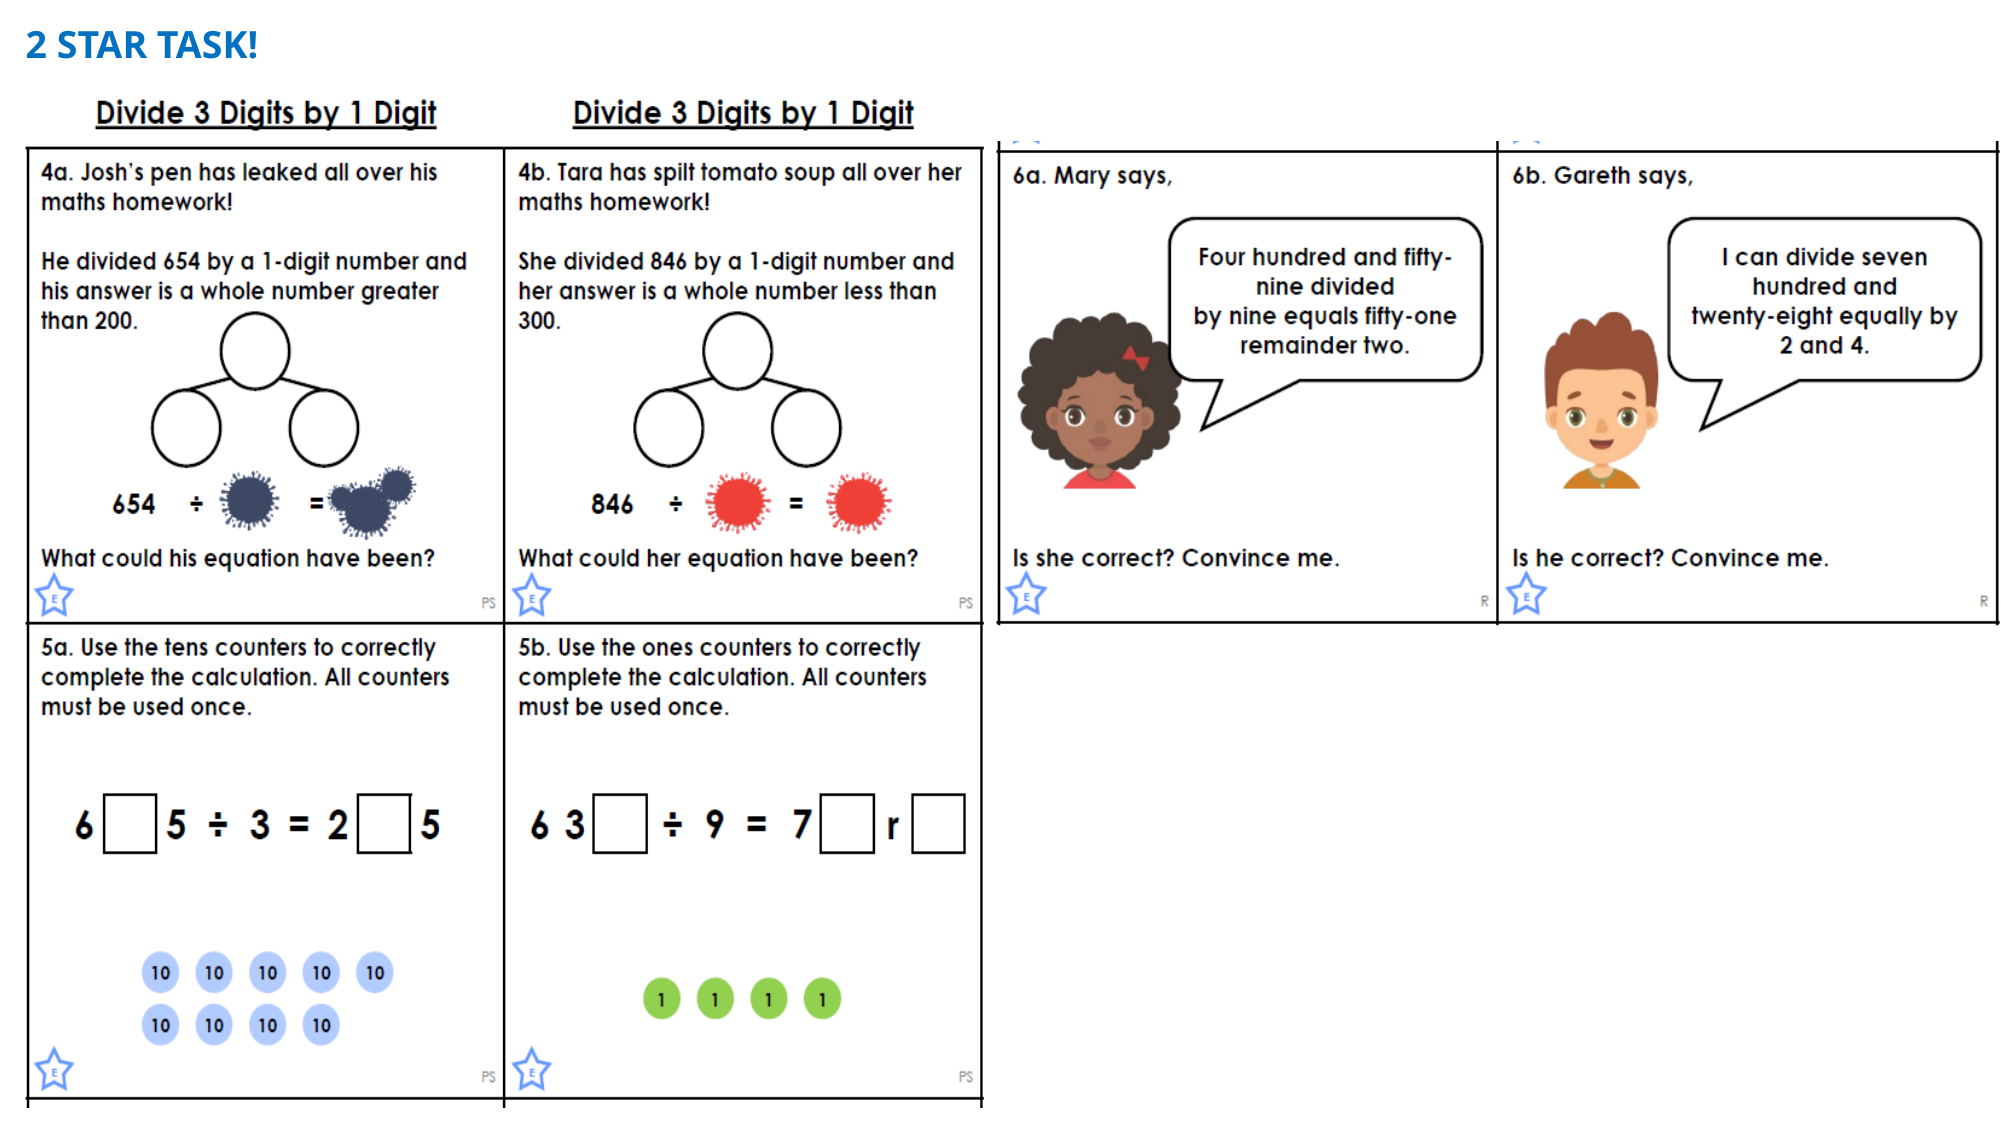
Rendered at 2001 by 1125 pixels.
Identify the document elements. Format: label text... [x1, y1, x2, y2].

picture [10, 74, 2000, 1108]
text_box 2 STAR TASK! [10, 13, 380, 74]
